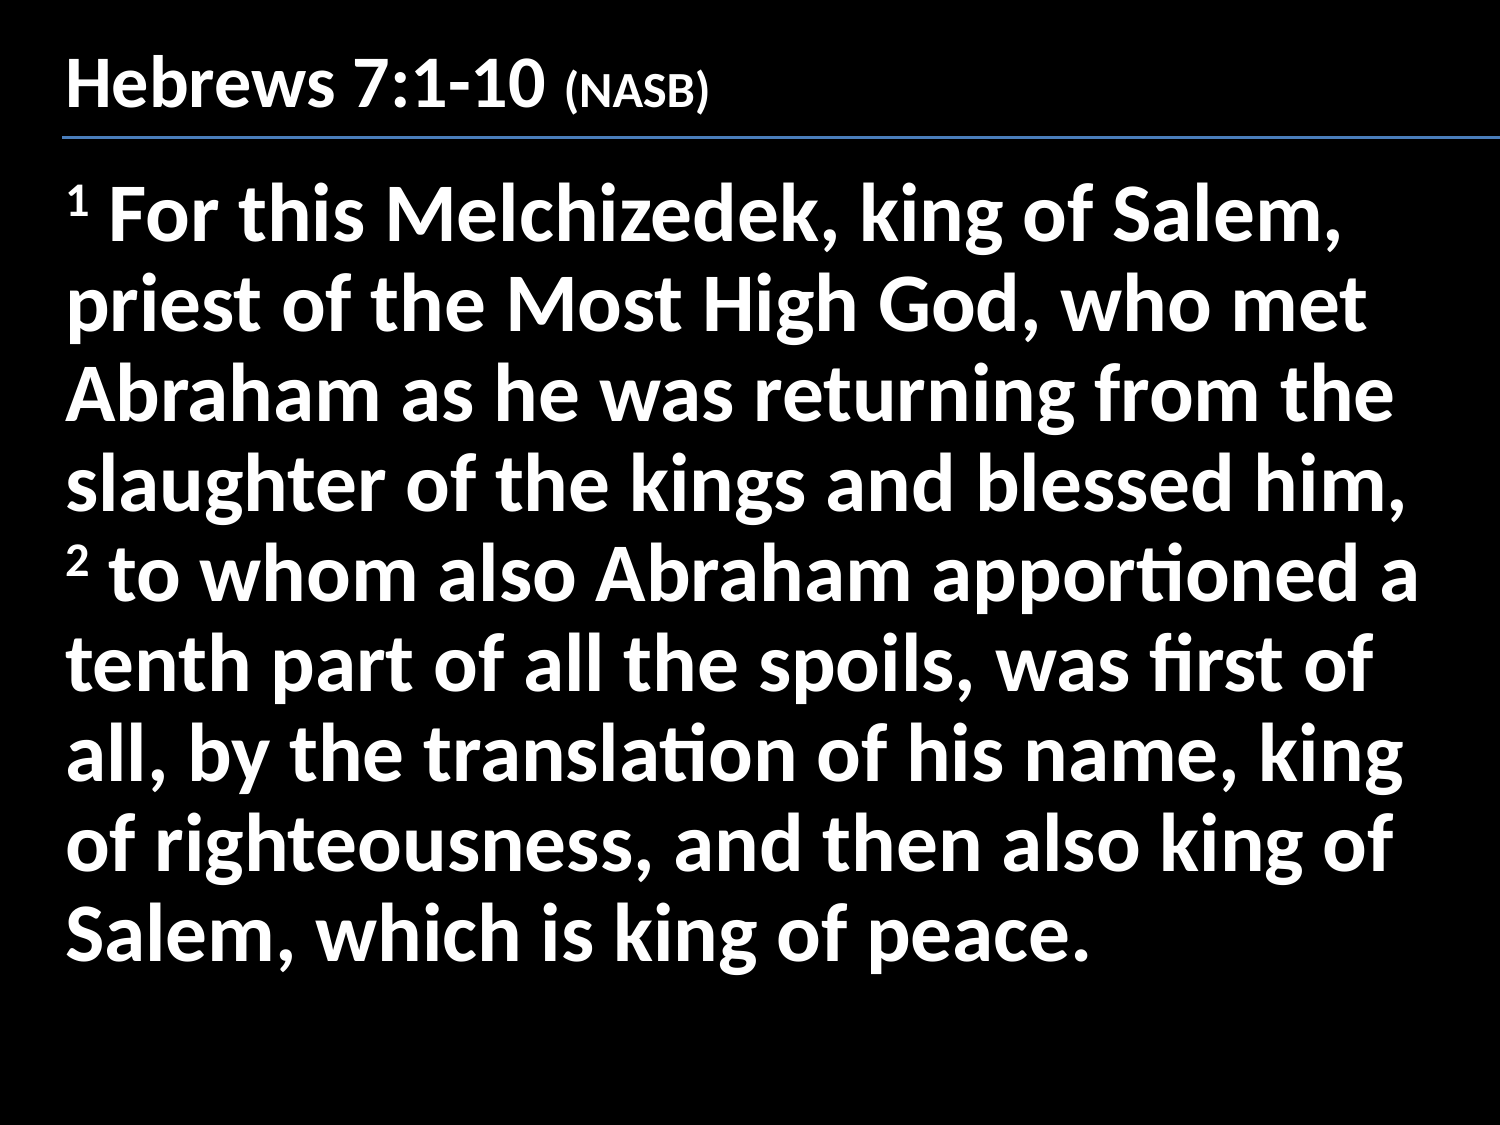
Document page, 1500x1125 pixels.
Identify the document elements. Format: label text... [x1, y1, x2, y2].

list 1 For this Melchizedek, king of Salem, priest of the Most High God, who met Abraham as he was returning from the slaughter of the kings and blessed him, 2 to whom also Abraham apportioned a tenth part of all the spoils, was first of all, by the translation of his name, king of righteousness, and then also king of Salem, which is king of peace. [50, 162, 1450, 1005]
title Hebrews 7:1-10 (NASB) [50, 24, 1425, 130]
